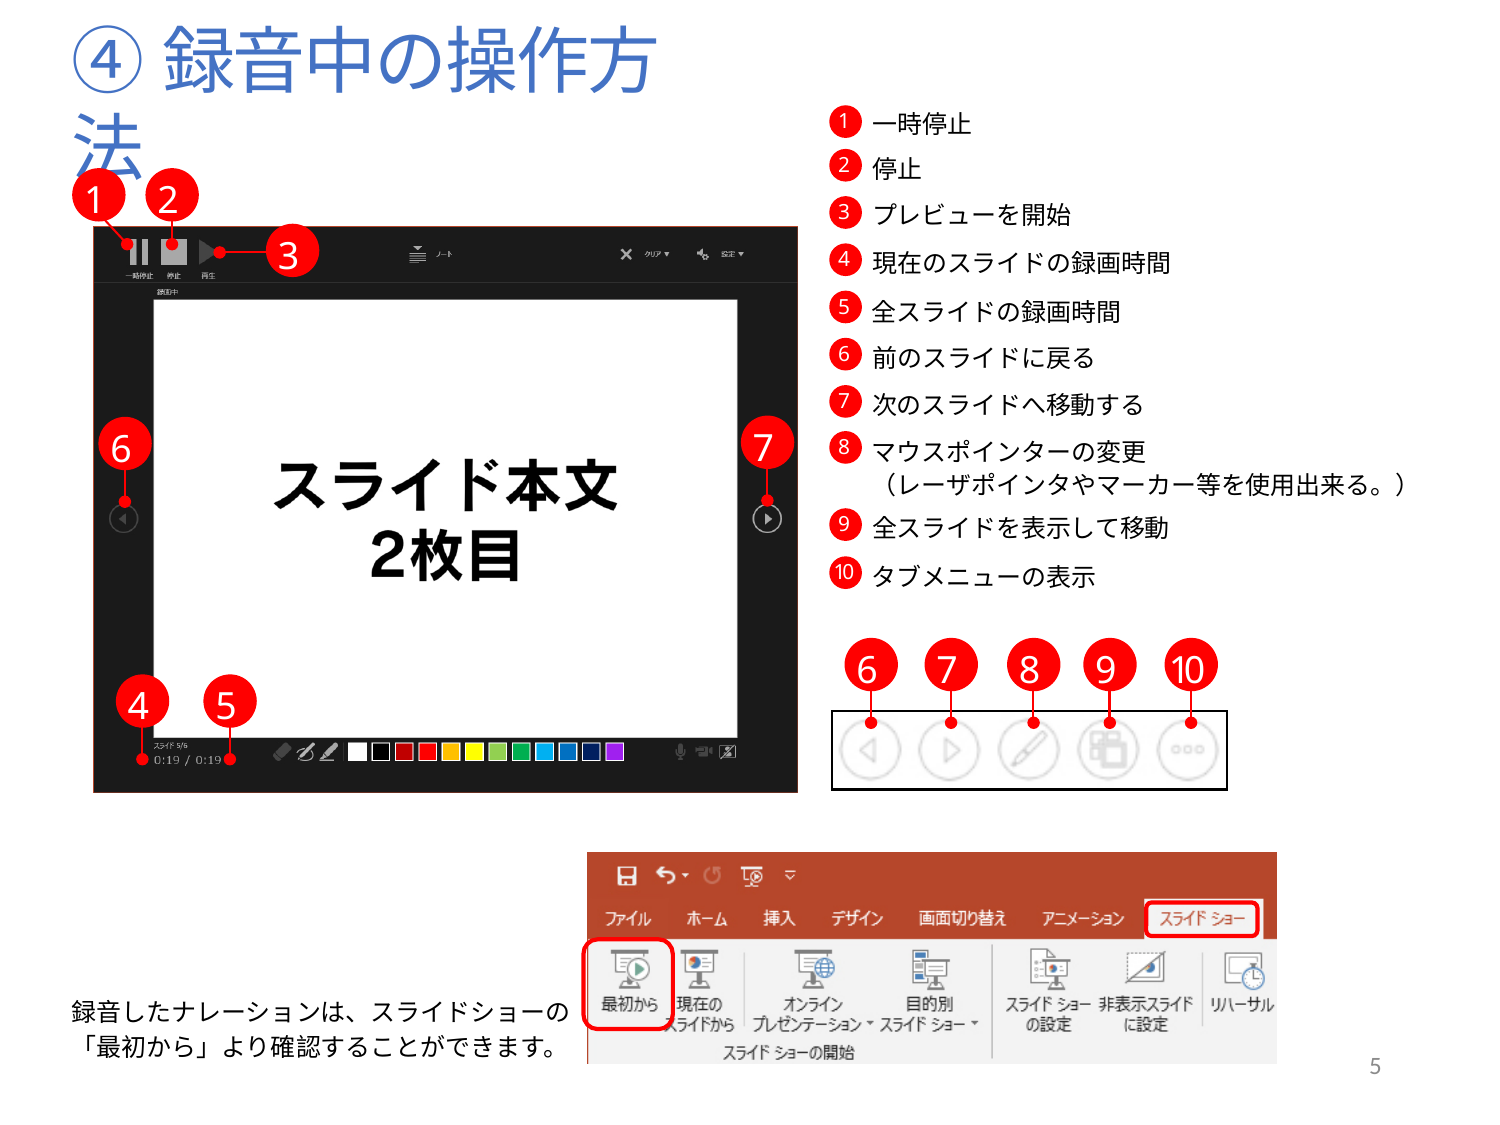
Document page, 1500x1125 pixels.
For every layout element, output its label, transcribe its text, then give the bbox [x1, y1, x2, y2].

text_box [731, 415, 795, 506]
slide_number 5 [1059, 1035, 1397, 1096]
text_box 全スライドの録画時間 [870, 291, 1130, 327]
picture [587, 852, 1277, 1064]
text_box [214, 223, 320, 278]
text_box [106, 674, 170, 765]
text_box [823, 196, 862, 229]
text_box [1155, 637, 1218, 728]
text_box 全スライドを表示して移動 [870, 507, 1180, 543]
text_box タブメニューの表示 [870, 556, 1106, 592]
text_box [88, 416, 152, 507]
text_box 一時停止 [870, 103, 1003, 139]
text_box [915, 637, 978, 728]
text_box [831, 710, 1228, 790]
text_box 現在のスライドの録画時間 [870, 242, 1180, 278]
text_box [1073, 637, 1137, 728]
text_box 次のスライドへ移動する [870, 384, 1153, 420]
text_box 停止 [870, 148, 1003, 184]
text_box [823, 508, 862, 541]
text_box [997, 637, 1061, 728]
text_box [193, 674, 257, 765]
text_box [823, 385, 862, 418]
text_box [823, 148, 862, 182]
picture [92, 226, 798, 794]
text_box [823, 556, 862, 589]
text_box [823, 243, 862, 277]
text_box 前のスライドに戻る [870, 337, 1101, 373]
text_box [823, 290, 862, 324]
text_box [823, 337, 862, 371]
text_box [823, 431, 862, 464]
text_box 録音したナレーションは、スライドショーの 「最初から」より確認することができます。 [69, 991, 580, 1062]
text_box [135, 168, 199, 250]
text_box [583, 944, 587, 1024]
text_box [823, 105, 862, 138]
text_box プレビューを開始 [870, 194, 1084, 230]
text_box マウスポインターの変更 （レーザポインタやマーカー等を使用出来る。） [870, 430, 1434, 500]
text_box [835, 637, 898, 728]
text_box ④録音中の操作方法 [69, 12, 725, 190]
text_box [62, 168, 133, 250]
